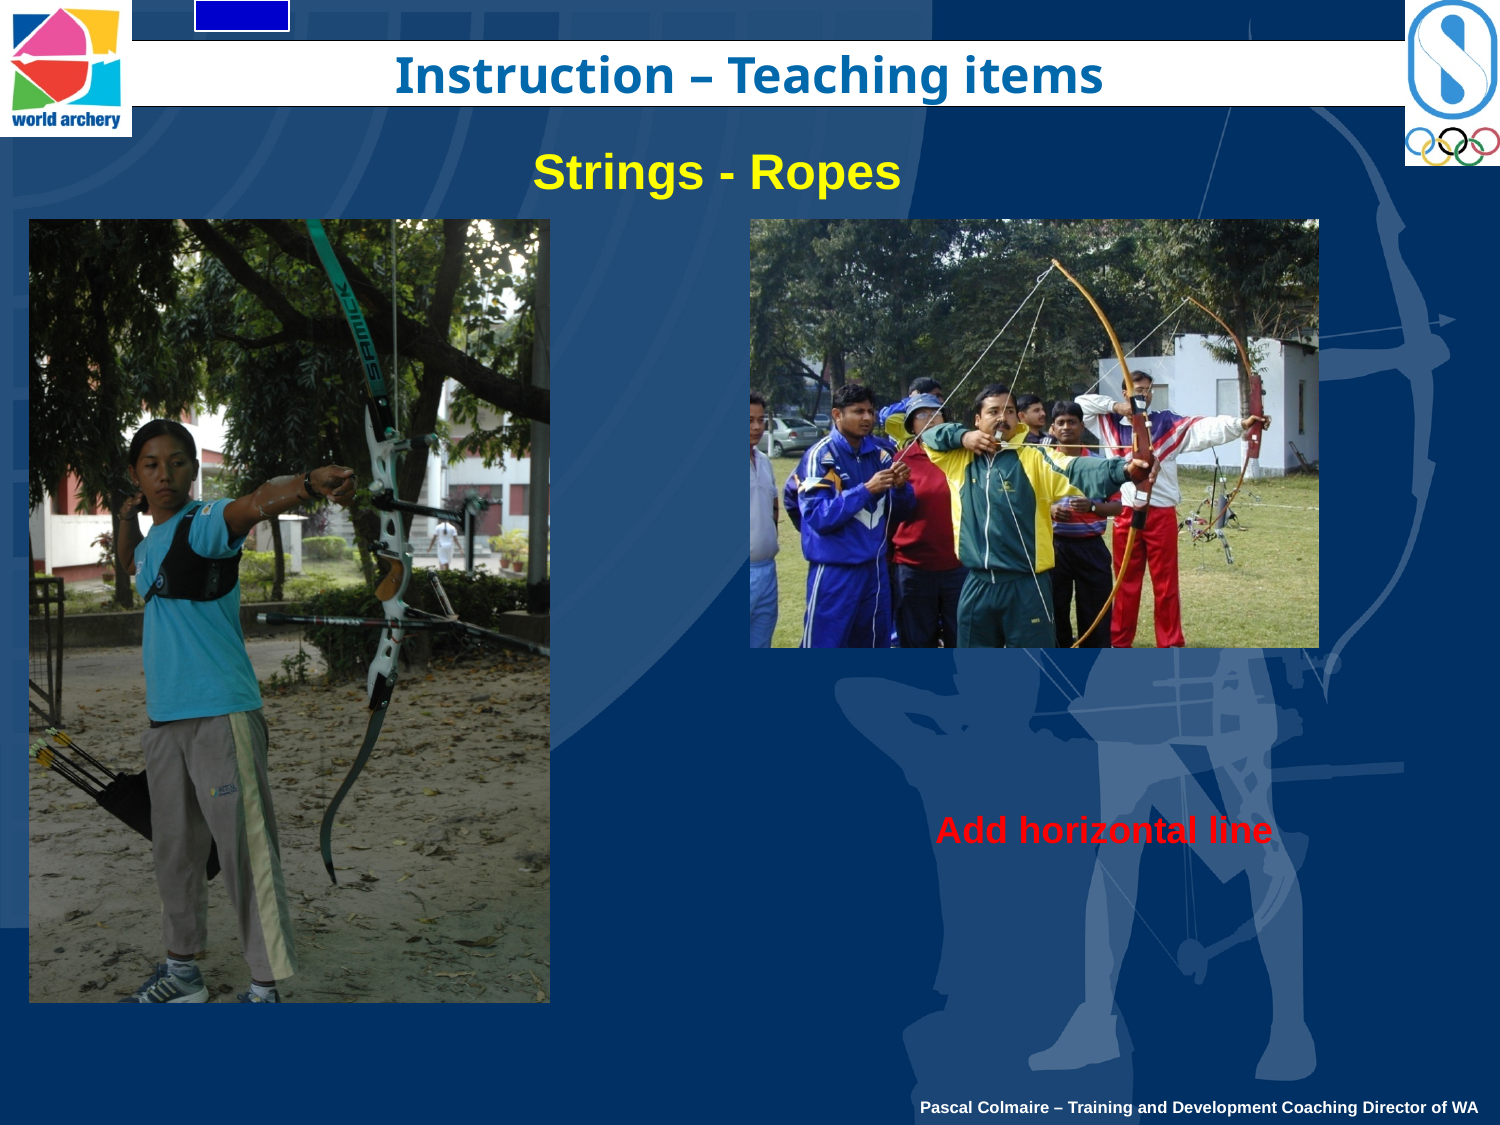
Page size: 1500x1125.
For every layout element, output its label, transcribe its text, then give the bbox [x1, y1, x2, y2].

text_box Pascal Colmaire – Training and Development Coaching Director of WA [905, 1089, 1495, 1125]
text_box Add horizontal line [820, 798, 1388, 859]
picture [0, 0, 1500, 1125]
text_box Strings - Ropes [507, 132, 928, 208]
text_box Instruction – Teaching items [137, 40, 1400, 107]
text_box [194, 0, 290, 31]
